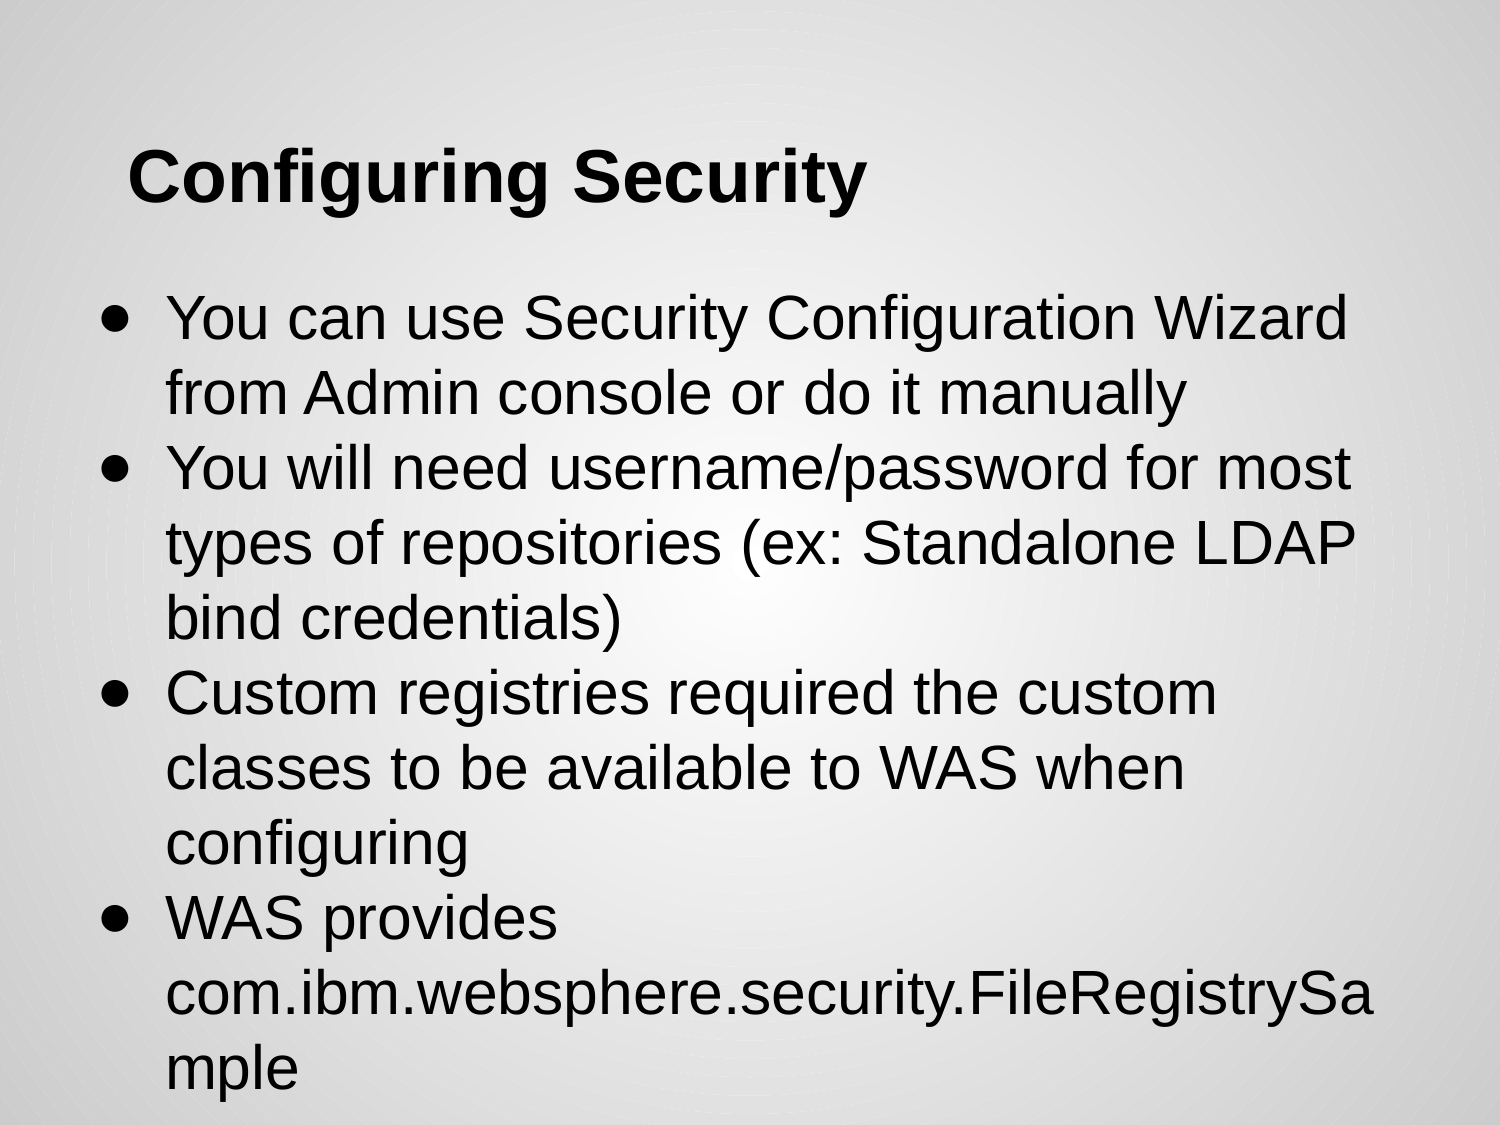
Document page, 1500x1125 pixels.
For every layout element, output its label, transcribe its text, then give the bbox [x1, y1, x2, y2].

list You can use Security Configuration Wizard from Admin console or do it manually You will need username/password for most types of repositories (ex: Standalone LDAP bind credentials) Custom registries required the custom classes to be available to WAS when configuring WAS provides com.ibm.websphere.security.FileRegistrySample [75, 262, 1425, 1078]
title Configuring Security [75, 45, 1425, 233]
